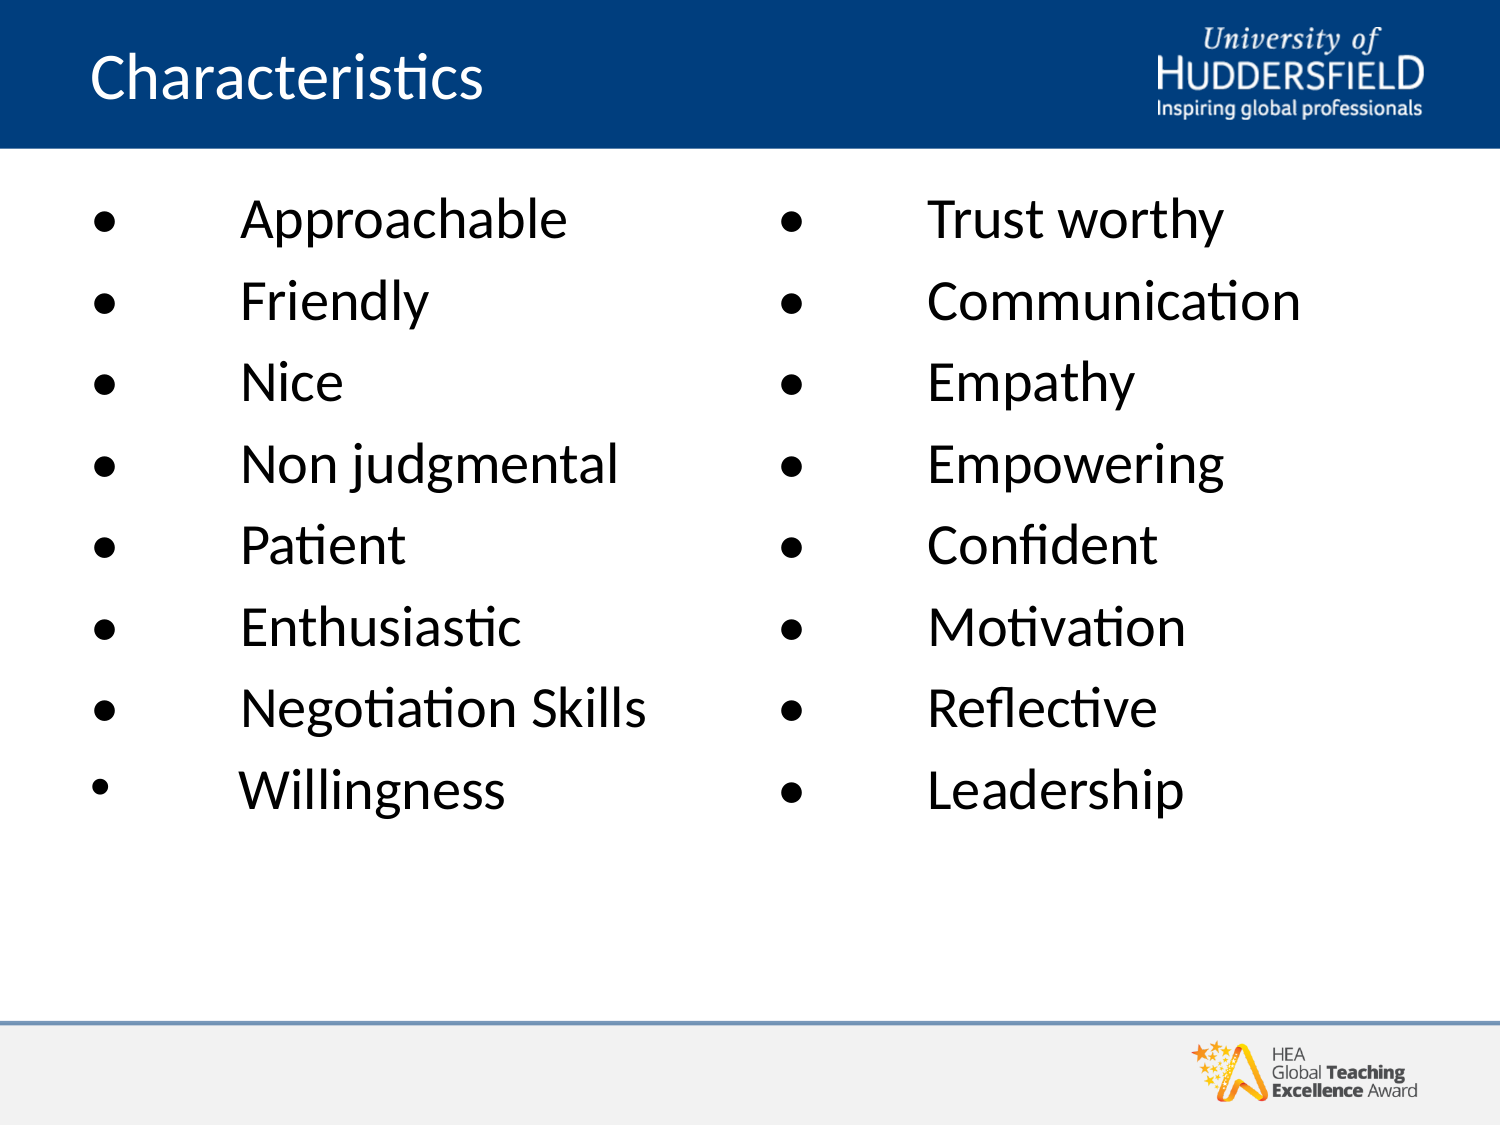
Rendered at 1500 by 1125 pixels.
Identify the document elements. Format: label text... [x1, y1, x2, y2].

list • Approachable • Friendly • Nice • Non judgmental • Patient • Enthusiastic • Negotiation Skills Willingness [75, 172, 738, 916]
title Characteristics [75, 21, 1117, 126]
picture [1158, 27, 1425, 121]
picture [1187, 1034, 1424, 1112]
list • Trust worthy • Communication • Empathy • Empowering • Confident • Motivation • Reflective • Leadership [762, 172, 1425, 916]
